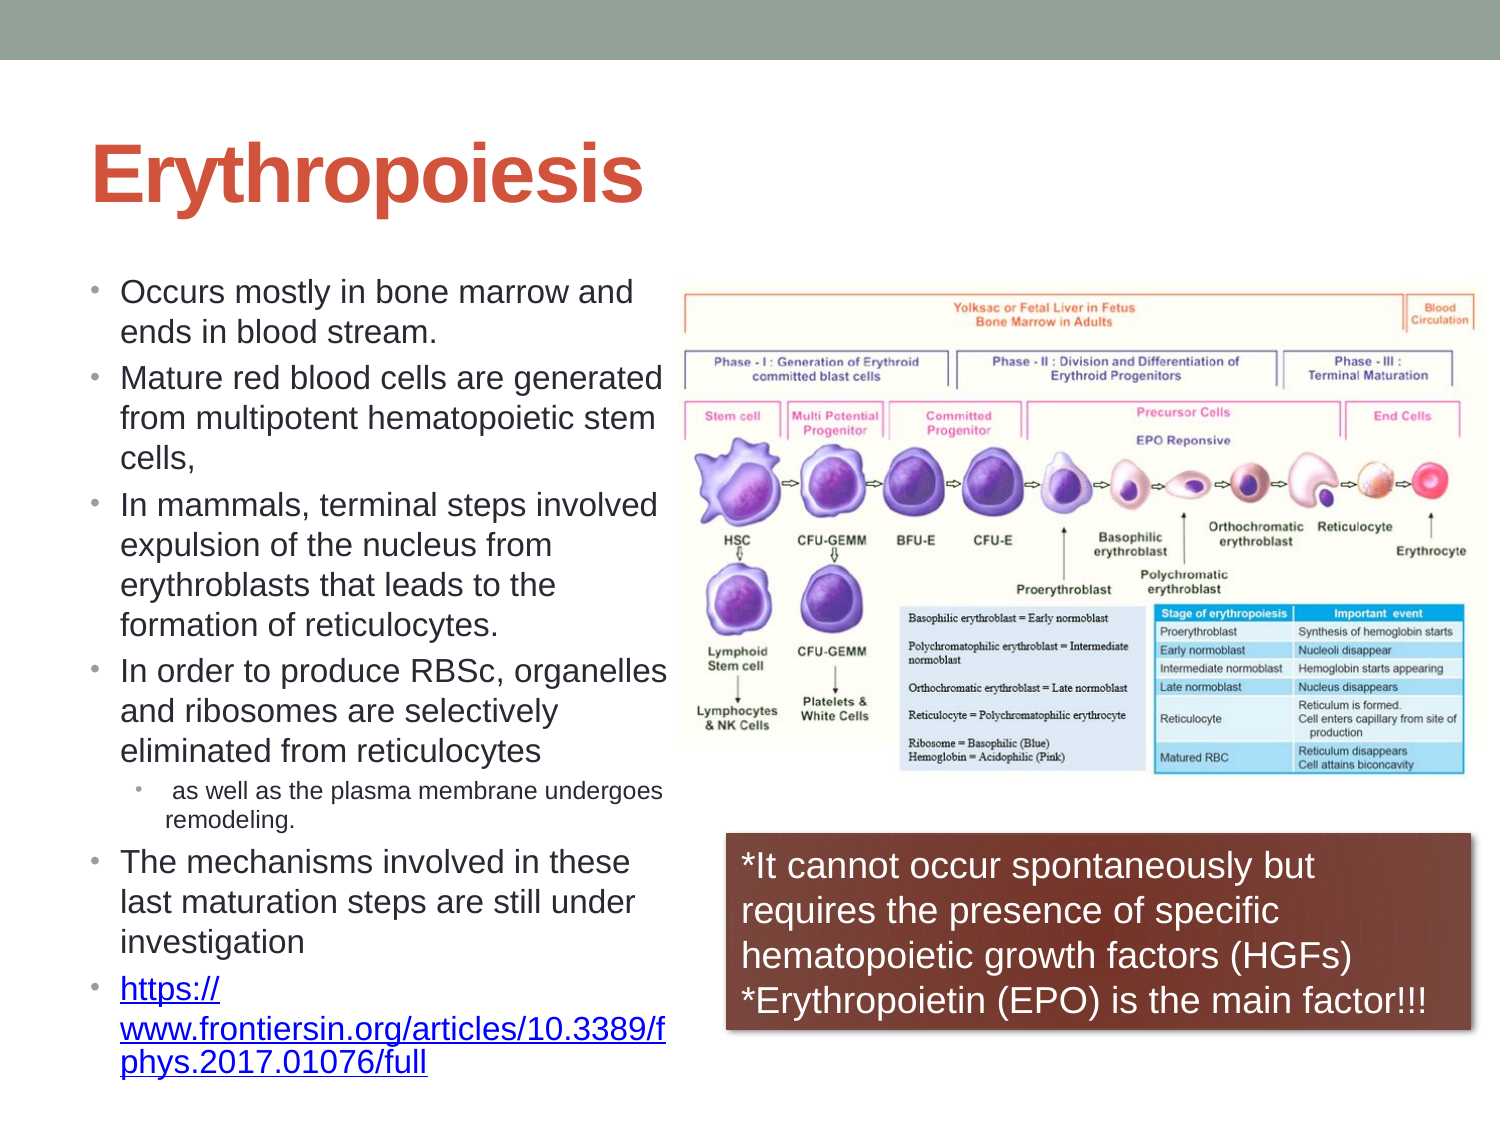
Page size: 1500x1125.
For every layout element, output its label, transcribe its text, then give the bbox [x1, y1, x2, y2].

picture [678, 278, 1486, 806]
text_box *It cannot occur spontaneously but requires the presence of specific hematopoietic growth factors (HGFs) *Erythropoietin (EPO) is the main factor!!! [726, 833, 1471, 1030]
title Erythropoiesis [75, 87, 1425, 250]
list Occurs mostly in bone marrow and ends in blood stream. Mature red blood cells are generated from multipotent hematopoietic stem cells, In mammals, terminal steps involved expulsion of the nucleus from erythroblasts that leads to the formation of reticulocytes. In order to produce RBSc, organelles and ribosomes are selectively eliminated from reticulocytes as well as the plasma membrane undergoes remodeling. The mechanisms involved in these last maturation steps are still under investigation https://www.frontiersin.org/articles/10.3389/fphys.2017.01076/full [75, 262, 691, 1000]
